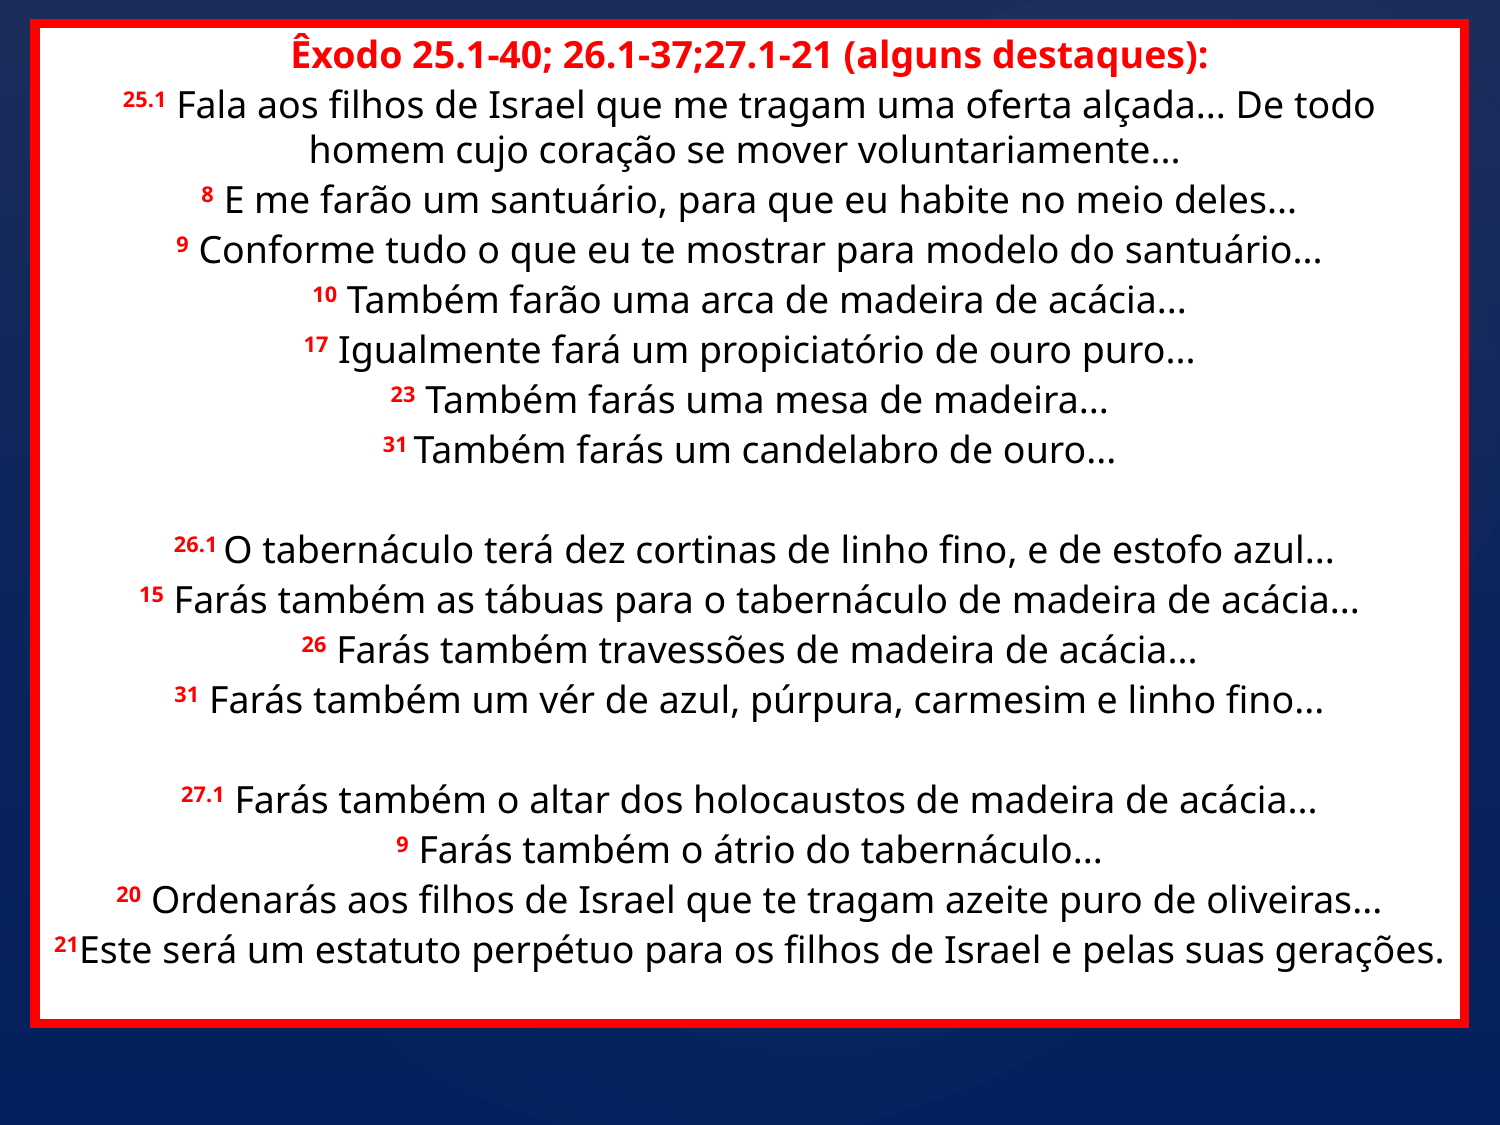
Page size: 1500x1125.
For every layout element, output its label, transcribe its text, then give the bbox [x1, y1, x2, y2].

text_box Êxodo 25.1-40; 26.1-37;27.1-21 (alguns destaques): 25.1 Fala aos filhos de Israel que me tragam uma oferta alçada... De todo homem cujo coração se mover voluntariamente... 8 E me farão um santuário, para que eu habite no meio deles... 9 Conforme tudo o que eu te mostrar para modelo do santuário... 10 Também farão uma arca de madeira de acácia... 17 Igualmente fará um propiciatório de ouro puro... 23 Também farás uma mesa de madeira... 31 Também farás um candelabro de ouro... 26.1 O tabernáculo terá dez cortinas de linho fino, e de estofo azul... 15 Farás também as tábuas para o tabernáculo de madeira de acácia... 26 Farás também travessões de madeira de acácia... 31 Farás também um vér de azul, púrpura, carmesim e linho fino... 27.1 Farás também o altar dos holocaustos de madeira de acácia... 9 Farás também o átrio do tabernáculo... 20 Ordenarás aos filhos de Israel que te tragam azeite puro de oliveiras... 21Este será um estatuto perpétuo para os filhos de Israel e pelas suas gerações. [35, 23, 1465, 1024]
